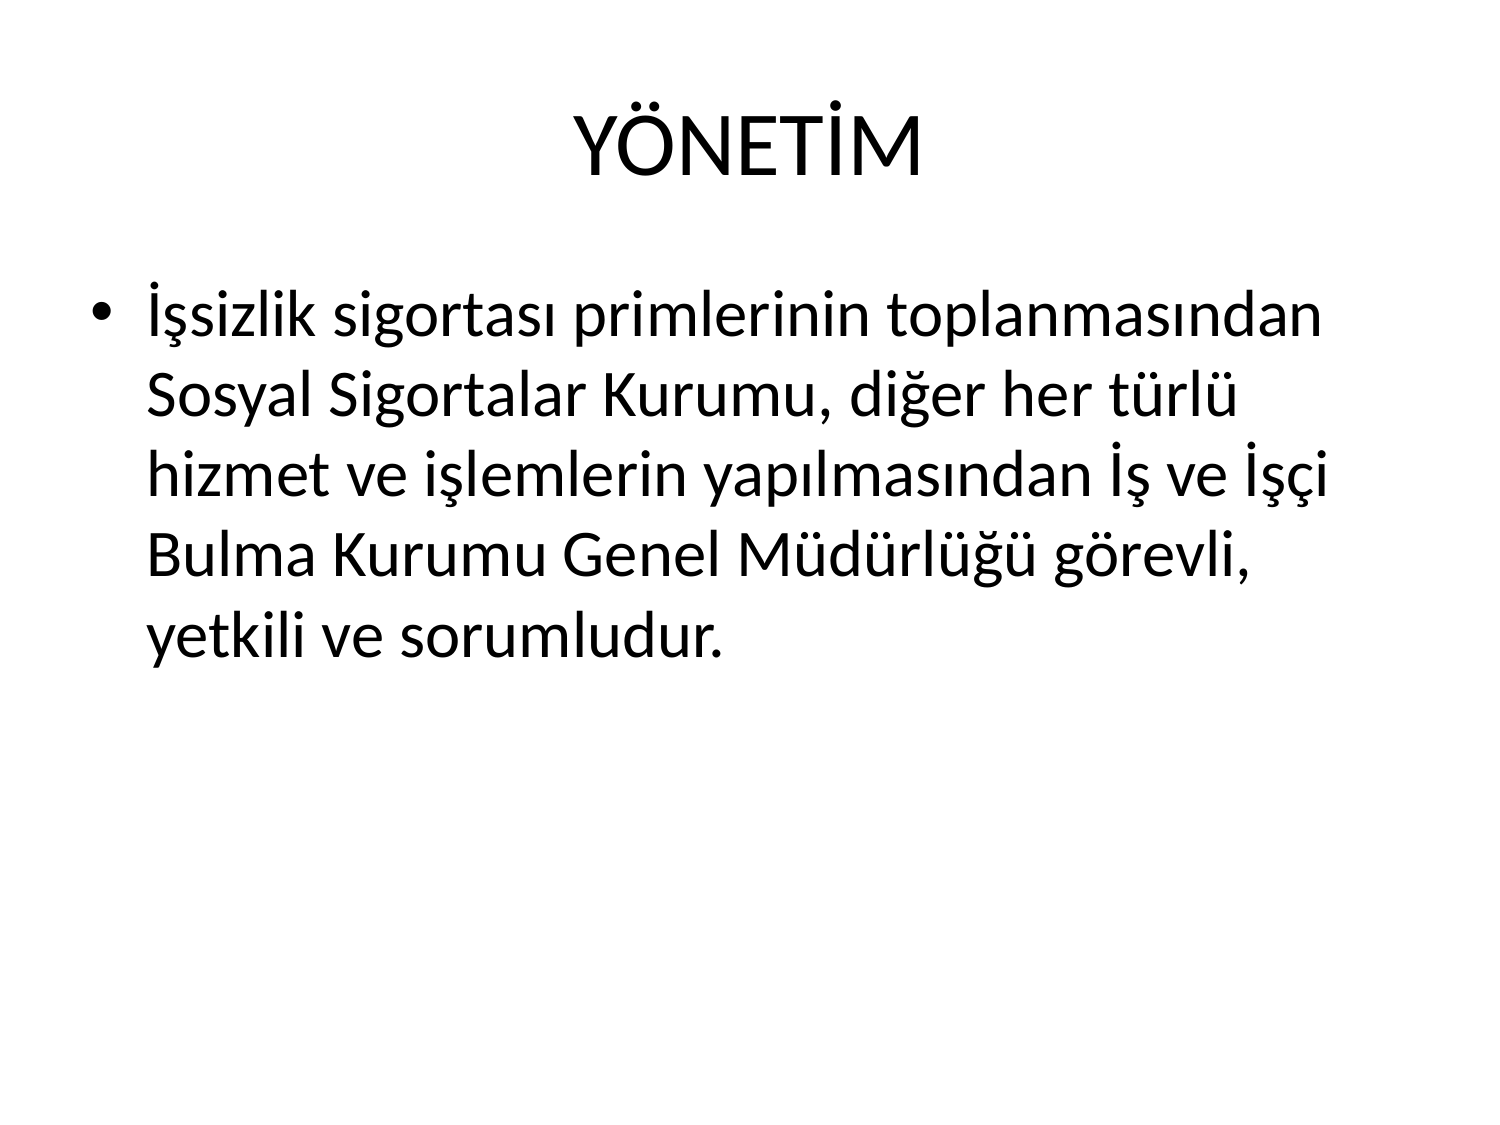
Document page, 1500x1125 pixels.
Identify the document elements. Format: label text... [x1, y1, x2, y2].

title YÖNETİM [75, 45, 1425, 233]
list İşsizlik sigortası primlerinin toplanmasından Sosyal Sigortalar Kurumu, diğer her türlü hizmet ve işlemlerin yapılmasından İş ve İşçi Bulma Kurumu Genel Müdürlüğü görevli, yetkili ve sorumludur. [75, 262, 1425, 1005]
